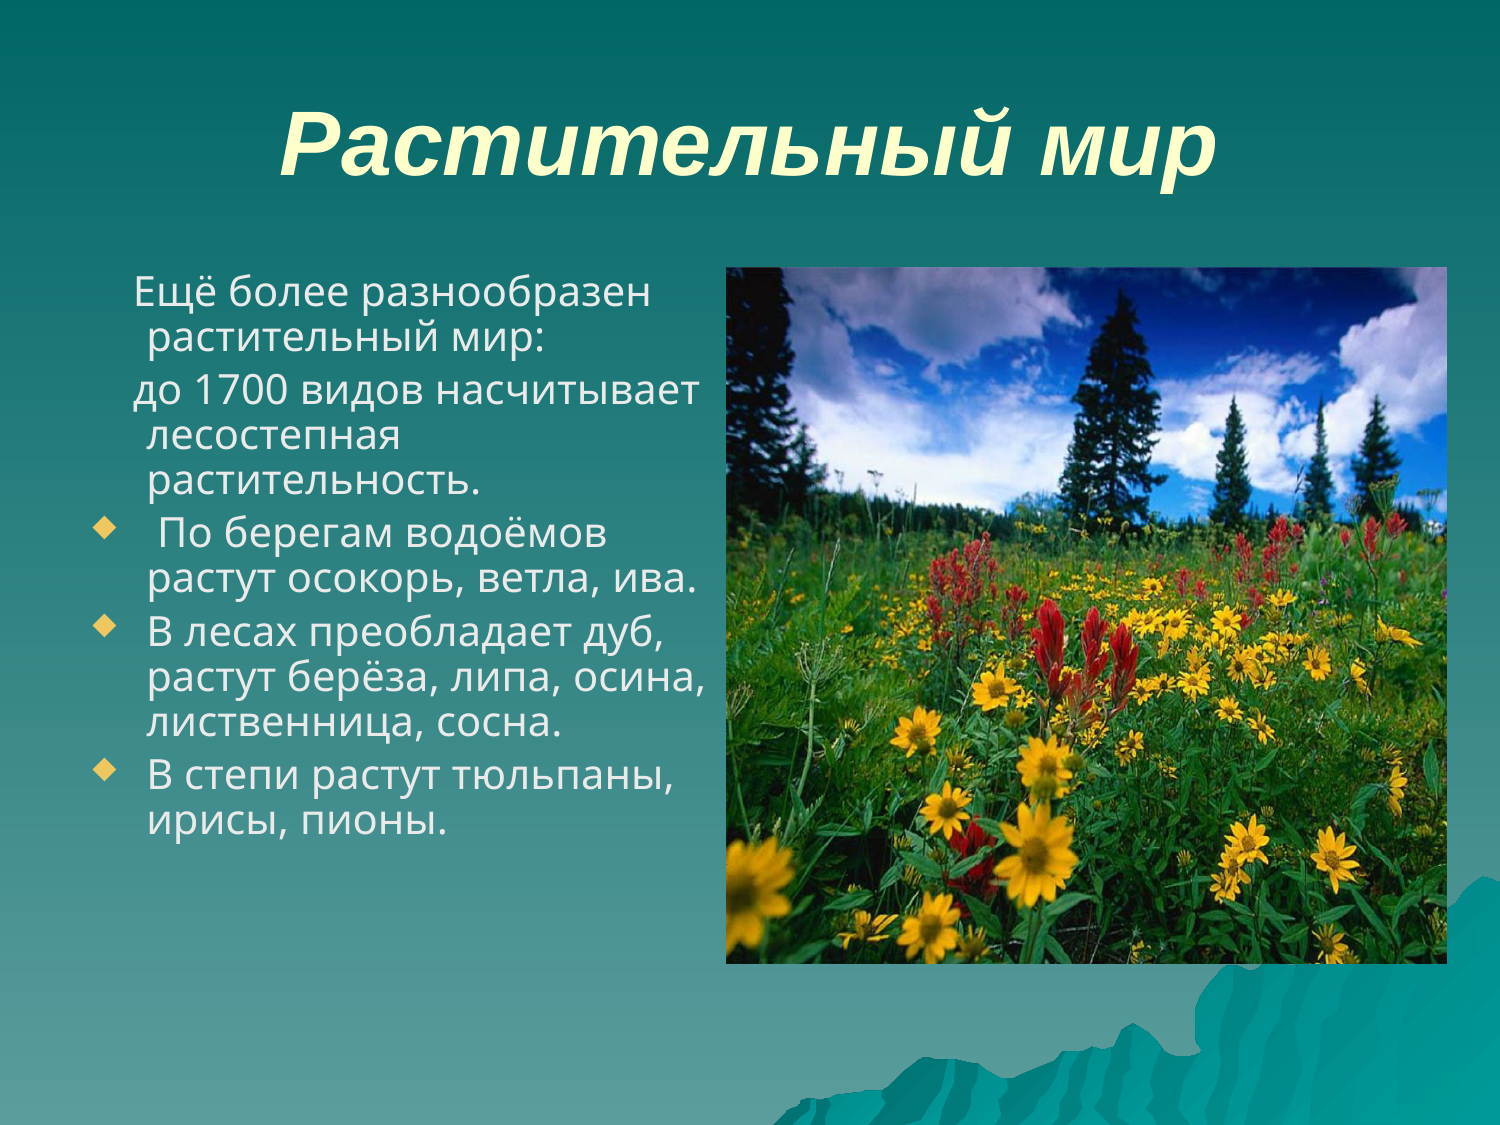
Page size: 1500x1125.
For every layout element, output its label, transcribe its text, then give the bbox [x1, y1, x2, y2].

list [725, 266, 1448, 965]
list Ещё более разнообразен растительный мир: до 1700 видов насчитывает лесостепная растительность. По берегам водоёмов растут осокорь, ветла, ива. В лесах преобладает дуб, растут берёза, липа, осина, лиственница, сосна. В степи растут тюльпаны, ирисы, пионы. [74, 262, 738, 1006]
title Растительный мир [74, 45, 1426, 233]
